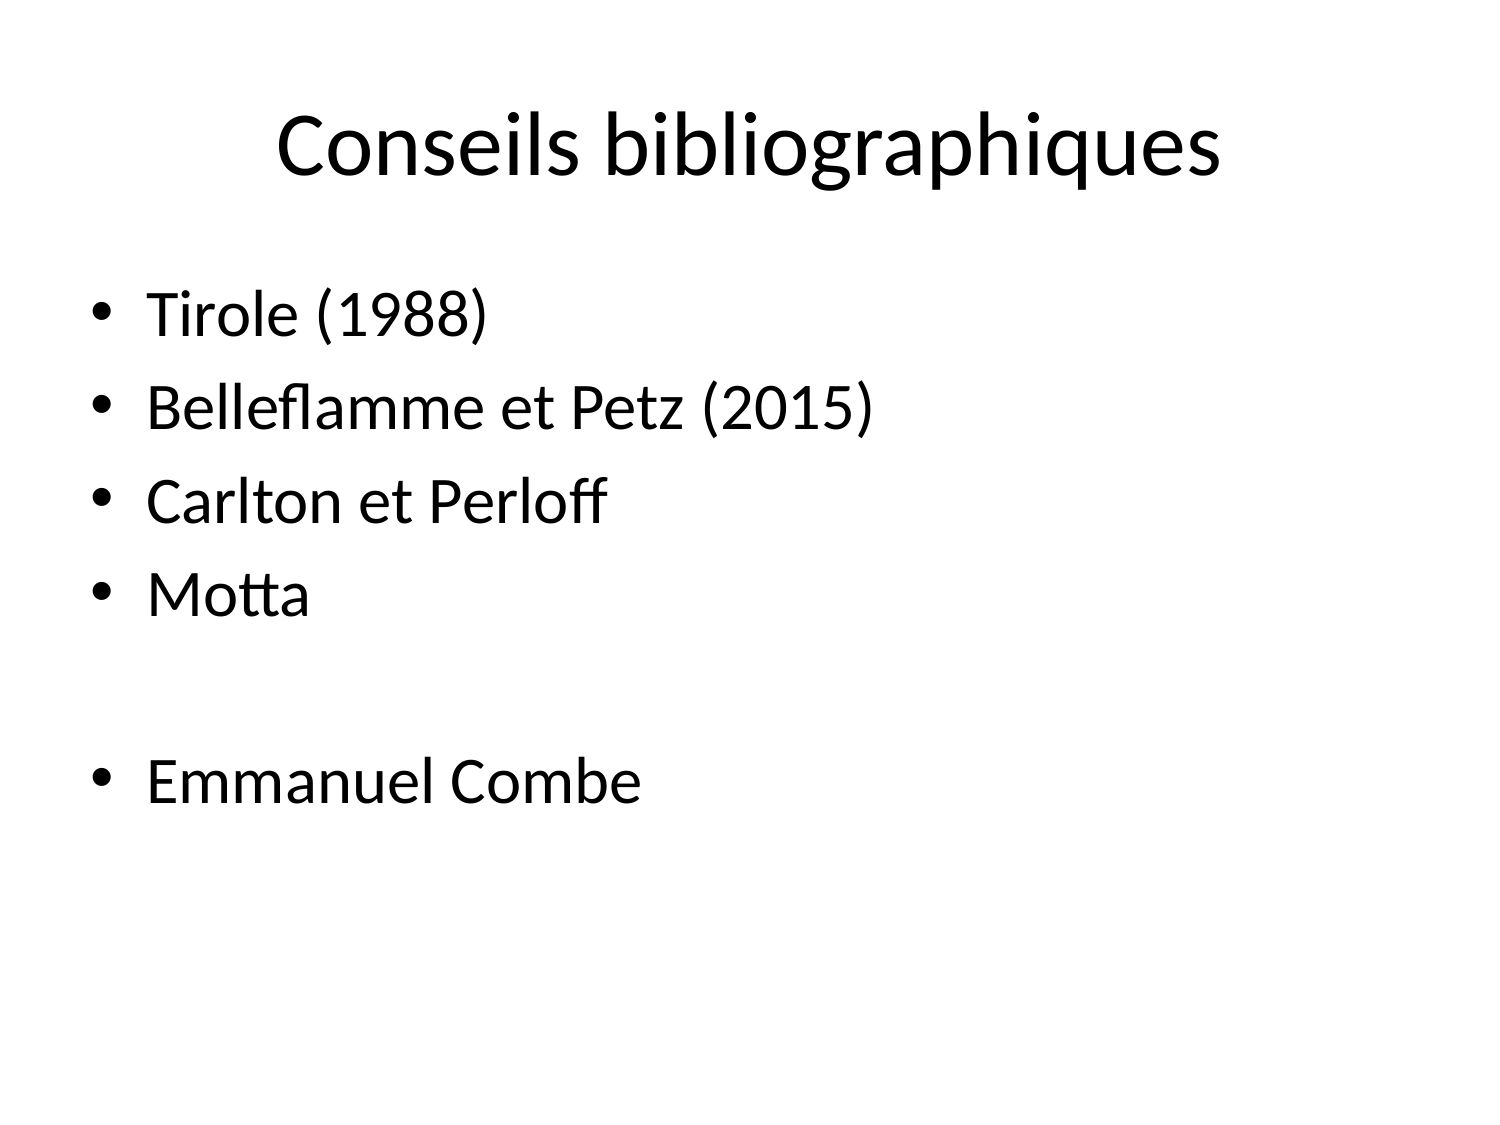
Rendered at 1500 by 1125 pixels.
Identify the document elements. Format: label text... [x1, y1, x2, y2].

list Tirole (1988) Belleflamme et Petz (2015) Carlton et Perloff Motta Emmanuel Combe [75, 262, 1425, 1005]
title Conseils bibliographiques [75, 45, 1425, 233]
